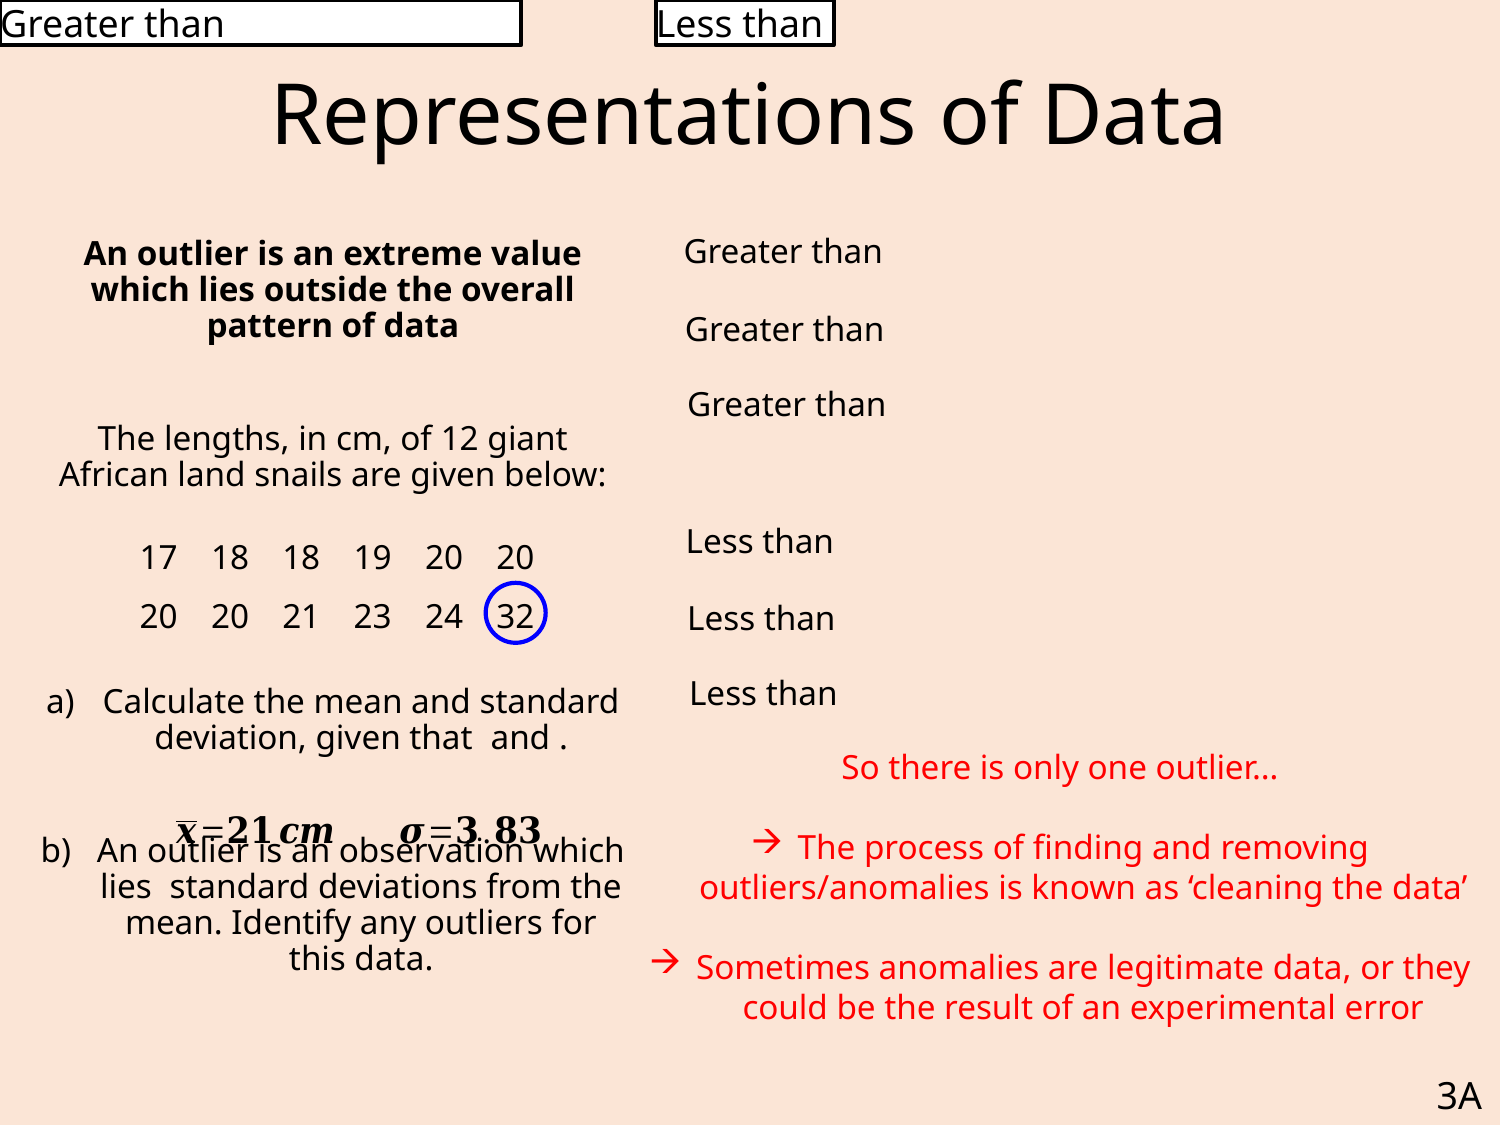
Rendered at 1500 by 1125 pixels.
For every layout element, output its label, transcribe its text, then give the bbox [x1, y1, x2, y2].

table_header 18 [266, 527, 337, 585]
table_header 19 [337, 527, 408, 585]
text_box [484, 581, 547, 644]
title Representations of Data [103, 35, 1397, 199]
table_cell 23 [337, 585, 408, 644]
table_cell 20 [123, 585, 194, 644]
table_cell 32 [523, 585, 551, 644]
table_cell 20 [194, 585, 266, 644]
table_header 20 [480, 527, 551, 585]
table_cell 32 [480, 585, 508, 644]
table_header 18 [194, 527, 266, 585]
text_box 3A [1421, 1064, 1497, 1125]
table_cell 21 [266, 585, 337, 644]
text_box So there is only one outlier… The process of finding and removing outliers/anomalies is known as ‘cleaning the data’ Sometimes anomalies are legitimate data, or they could be the result of an experimental error [645, 746, 1476, 1026]
table_header 20 [408, 527, 480, 585]
table_cell 24 [408, 585, 480, 644]
table_header 17 [123, 527, 194, 585]
